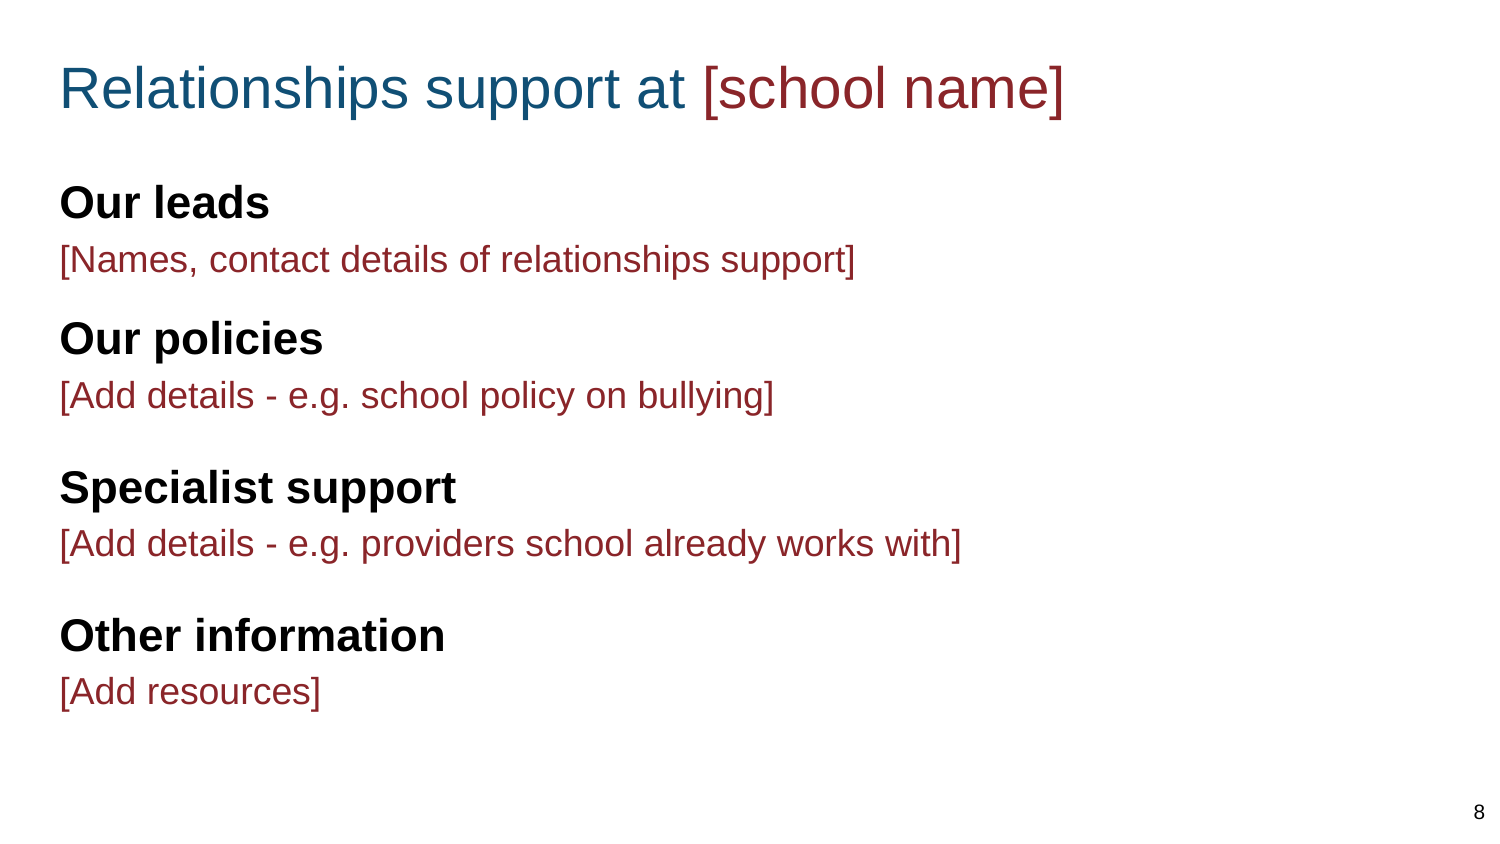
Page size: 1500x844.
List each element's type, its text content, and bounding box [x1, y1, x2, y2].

title Relationships support at [school name] [44, 35, 1500, 130]
slide_number 8 [1410, 779, 1500, 844]
list Our leads [Names, contact details of relationships support] Our policies [Add details - e.g. school policy on bullying] Specialist support [Add details - e.g. providers school already works with] Other information [Add resources] [44, 150, 1224, 769]
